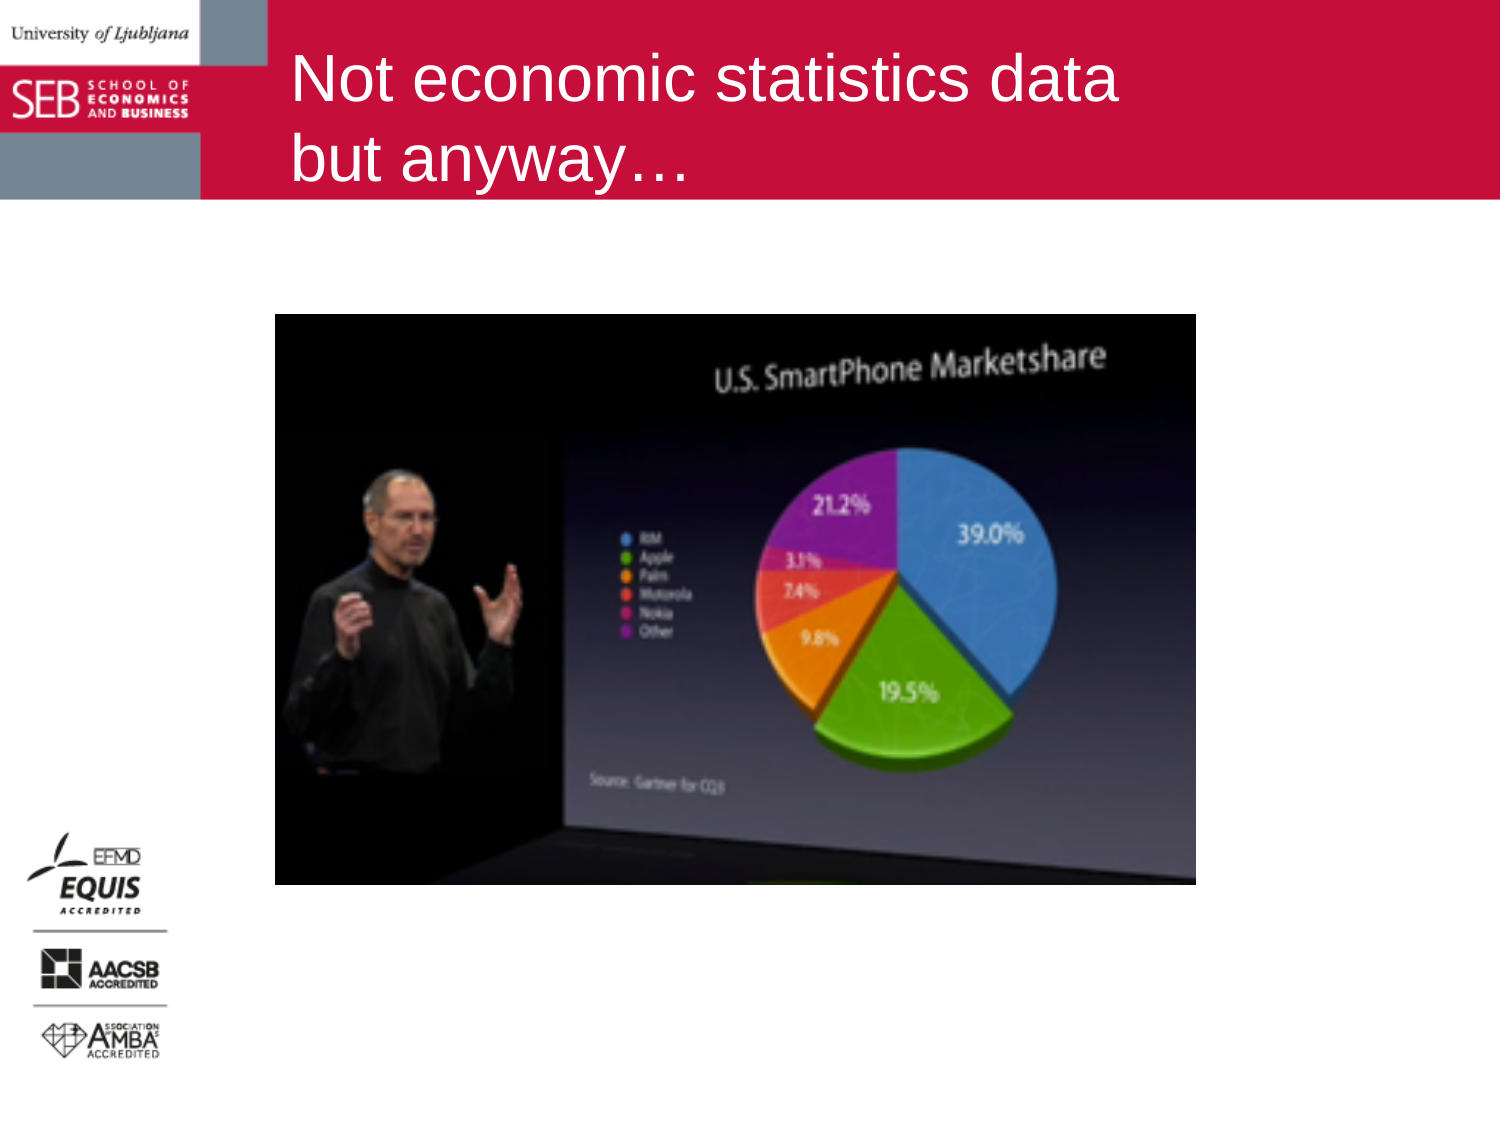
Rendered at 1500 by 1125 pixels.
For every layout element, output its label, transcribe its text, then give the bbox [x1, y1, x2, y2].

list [274, 314, 1196, 886]
picture [0, 0, 1500, 1125]
title Not economic statistics data but anyway… [275, 24, 1475, 203]
